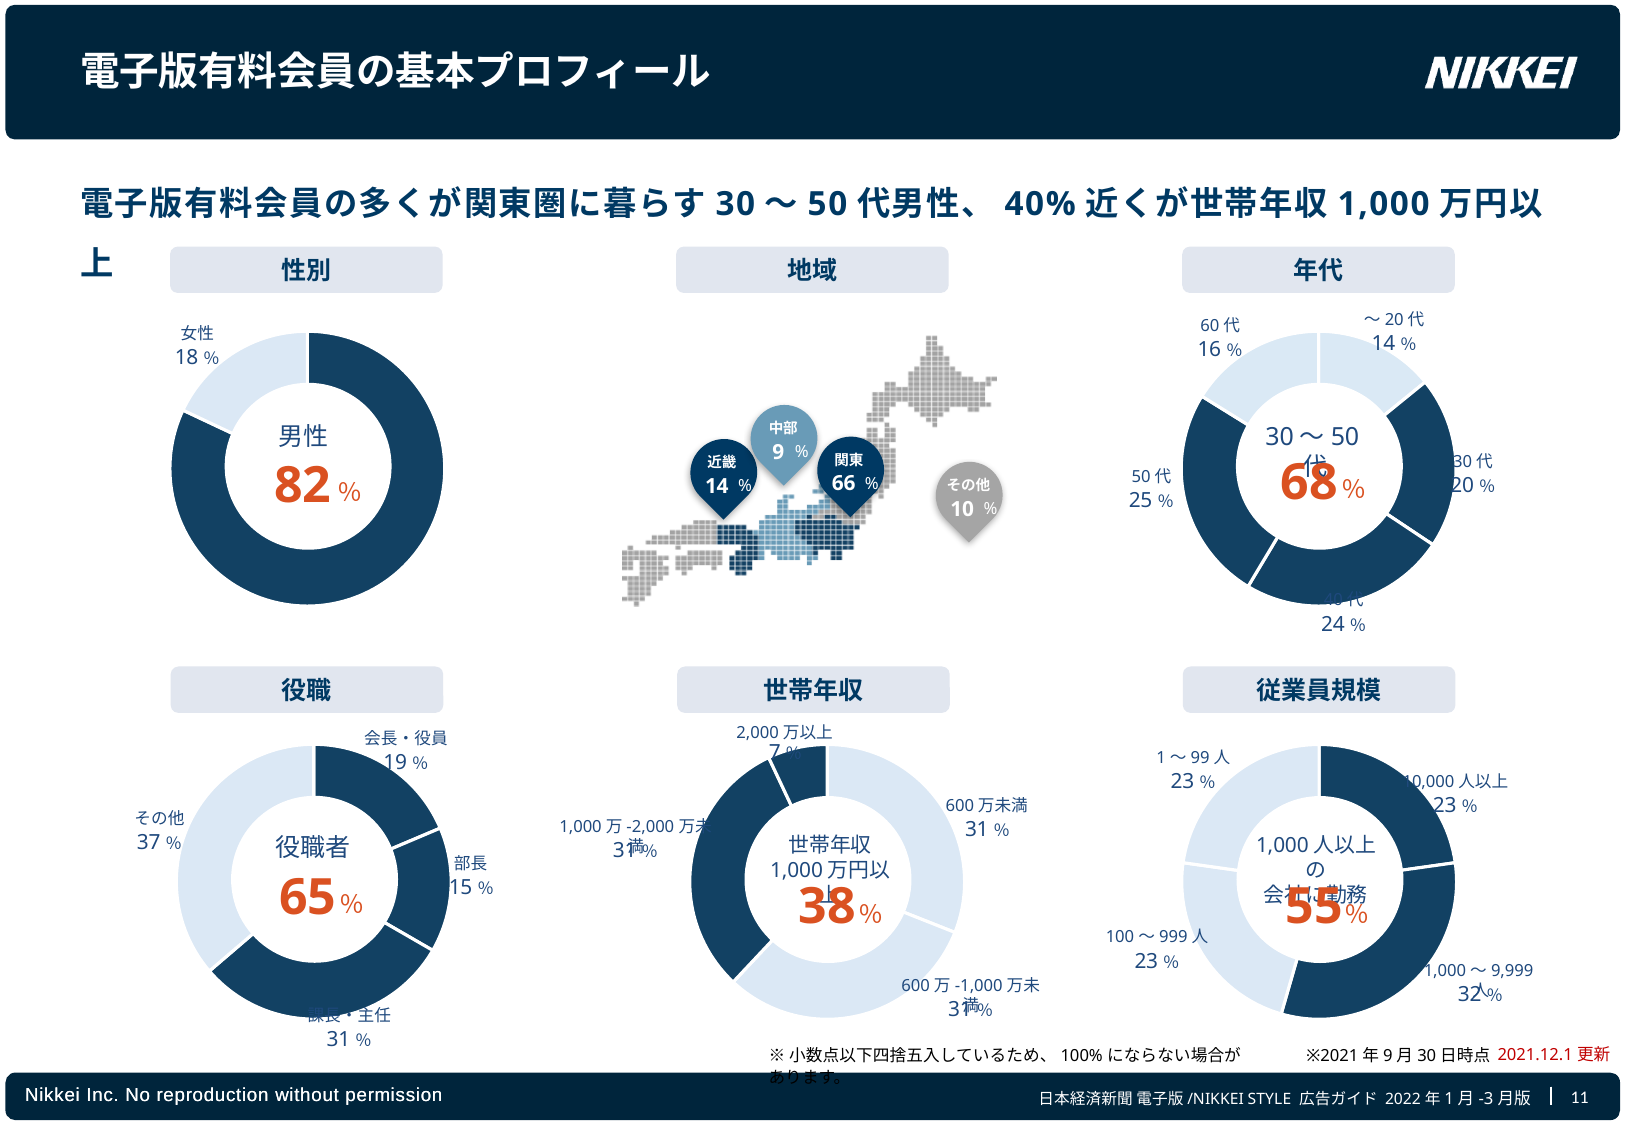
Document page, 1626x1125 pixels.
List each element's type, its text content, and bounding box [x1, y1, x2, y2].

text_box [1325, 301, 1463, 363]
text_box [674, 244, 951, 296]
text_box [91, 800, 228, 862]
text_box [759, 866, 902, 943]
text_box 地域 [705, 249, 920, 291]
text_box [168, 693, 446, 716]
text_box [129, 315, 266, 377]
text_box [716, 714, 854, 772]
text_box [1245, 866, 1389, 943]
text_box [239, 856, 383, 933]
text_box 世帯年収 [706, 669, 921, 711]
text_box [1180, 244, 1457, 296]
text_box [1402, 951, 1559, 1014]
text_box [918, 787, 1056, 849]
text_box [281, 997, 418, 1059]
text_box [1275, 581, 1413, 644]
chart [663, 738, 992, 1026]
text_box 性別 [167, 249, 445, 291]
text_box 役職 [168, 669, 446, 711]
chart [149, 738, 478, 1026]
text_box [234, 445, 381, 522]
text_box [337, 719, 475, 782]
chart [143, 325, 472, 613]
text_box 年代 [1211, 249, 1426, 291]
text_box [1124, 739, 1262, 802]
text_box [1088, 918, 1226, 981]
text_box [1180, 664, 1458, 716]
text_box [167, 244, 445, 269]
chart [1155, 738, 1484, 1026]
text_box [675, 664, 952, 716]
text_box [1387, 763, 1524, 826]
text_box ※小数点以下四捨五入しているため、100%にならない場合があります。 [768, 1043, 1248, 1088]
title 電子版有料会員の基本プロフィール [65, 38, 1362, 114]
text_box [878, 966, 1064, 1029]
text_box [402, 845, 540, 908]
text_box ※2021年9月30日時点 [1306, 1043, 1542, 1066]
text_box [167, 271, 445, 296]
text_box [168, 664, 446, 687]
chart [1154, 325, 1483, 613]
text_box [1151, 306, 1289, 369]
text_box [1232, 441, 1386, 518]
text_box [621, 335, 1003, 607]
text_box 従業員規模 [1212, 669, 1426, 711]
picture [1414, 35, 1584, 105]
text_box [542, 807, 729, 870]
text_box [1404, 442, 1542, 505]
text_box 電子版有料会員の多くが関東圏に暮らす30〜50代男性、40%近くが世帯年収1,000万円以上 [80, 161, 1569, 282]
text_box 2021.12.1更新 [1482, 1036, 1625, 1071]
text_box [1083, 458, 1220, 520]
